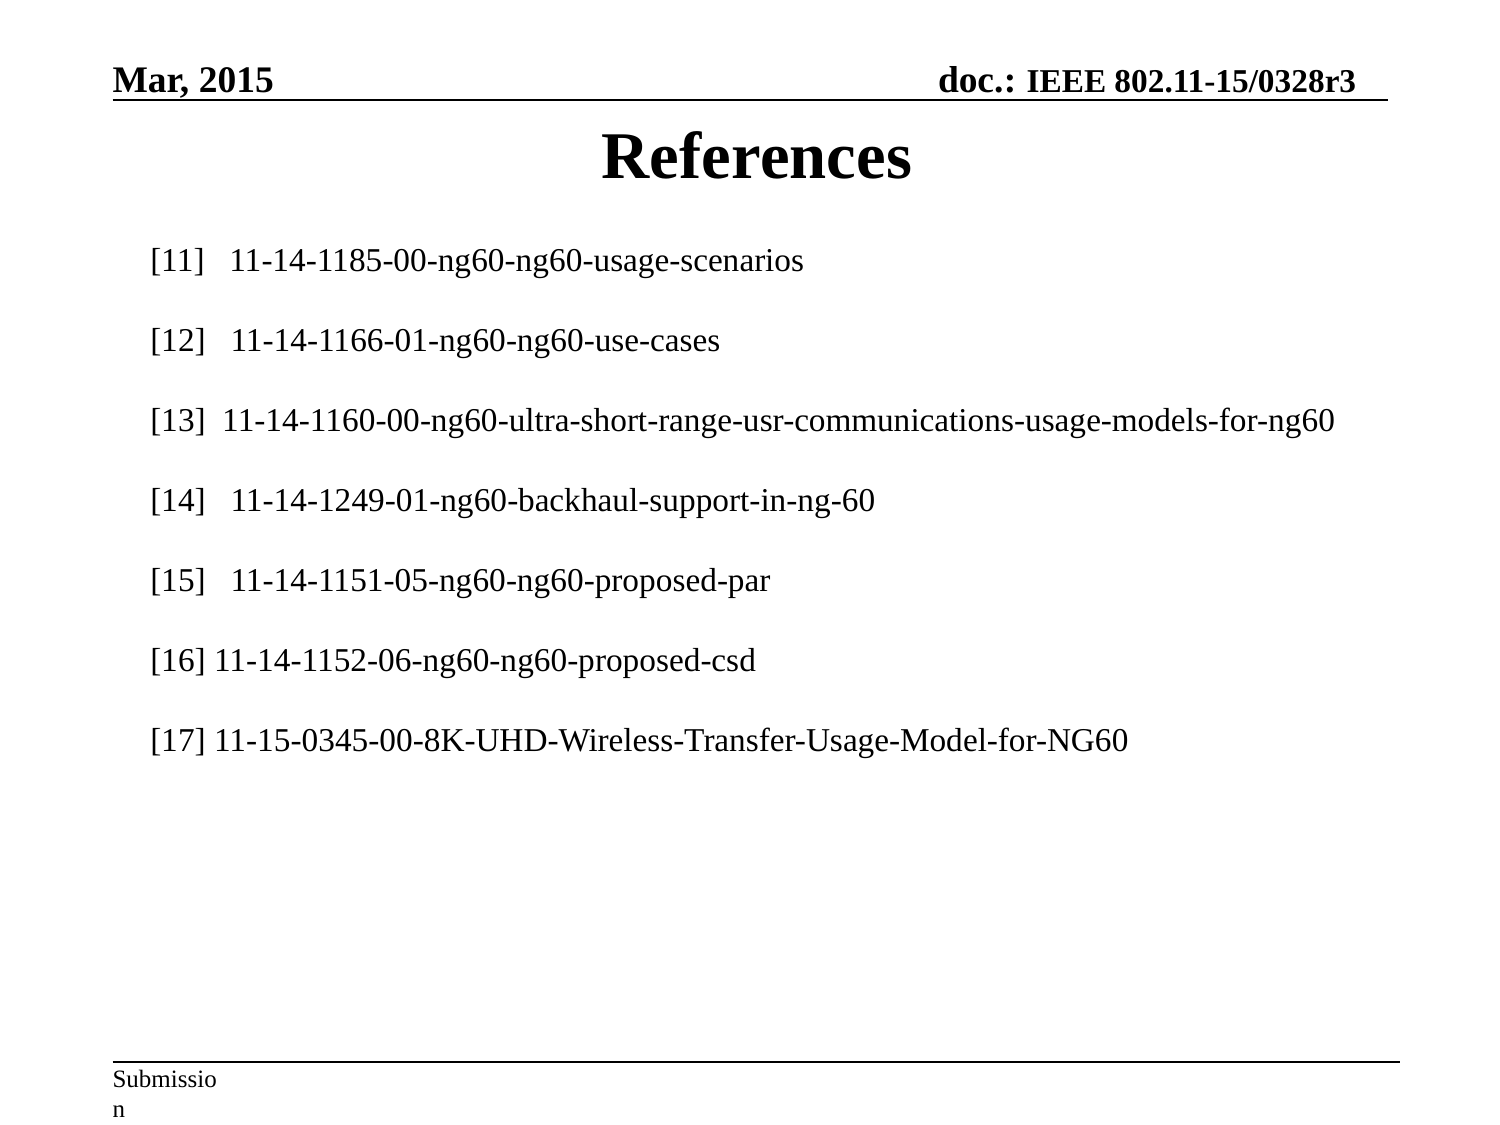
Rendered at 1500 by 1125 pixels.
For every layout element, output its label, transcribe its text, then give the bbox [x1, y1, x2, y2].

text_box [11] 11-14-1185-00-ng60-ng60-usage-scenarios [12] 11-14-1166-01-ng60-ng60-use-cases [13] 11-14-1160-00-ng60-ultra-short-range-usr-communications-usage-models-for-ng60 [14] 11-14-1249-01-ng60-backhaul-support-in-ng-60 [15] 11-14-1151-05-ng60-ng60-proposed-par [16] 11-14-1152-06-ng60-ng60-proposed-csd [17] 11-15-0345-00-8K-UHD-Wireless-Transfer-Usage-Model-for-NG60 [135, 240, 1365, 765]
text_box References [119, 64, 1395, 240]
